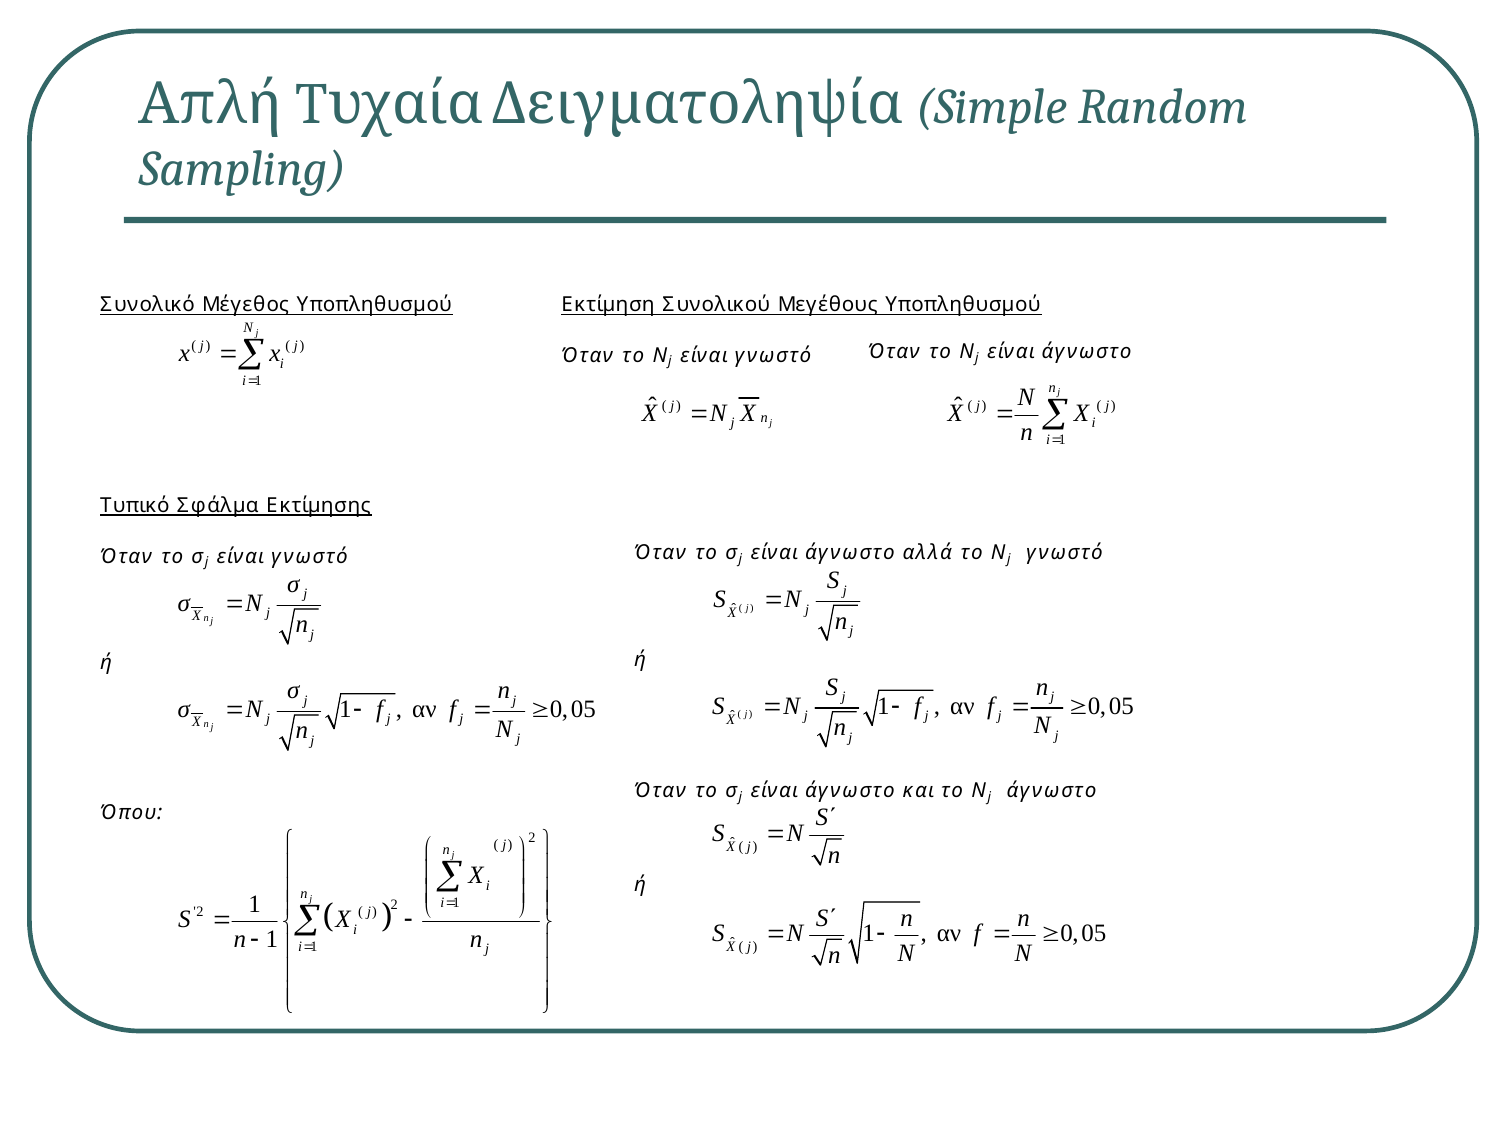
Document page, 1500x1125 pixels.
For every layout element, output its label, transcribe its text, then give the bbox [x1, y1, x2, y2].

text_box Απλή Tυχαία Δειγματοληψία (Simple Random Sampling) [123, 66, 1474, 194]
picture [99, 290, 1500, 464]
picture [99, 491, 1500, 1020]
